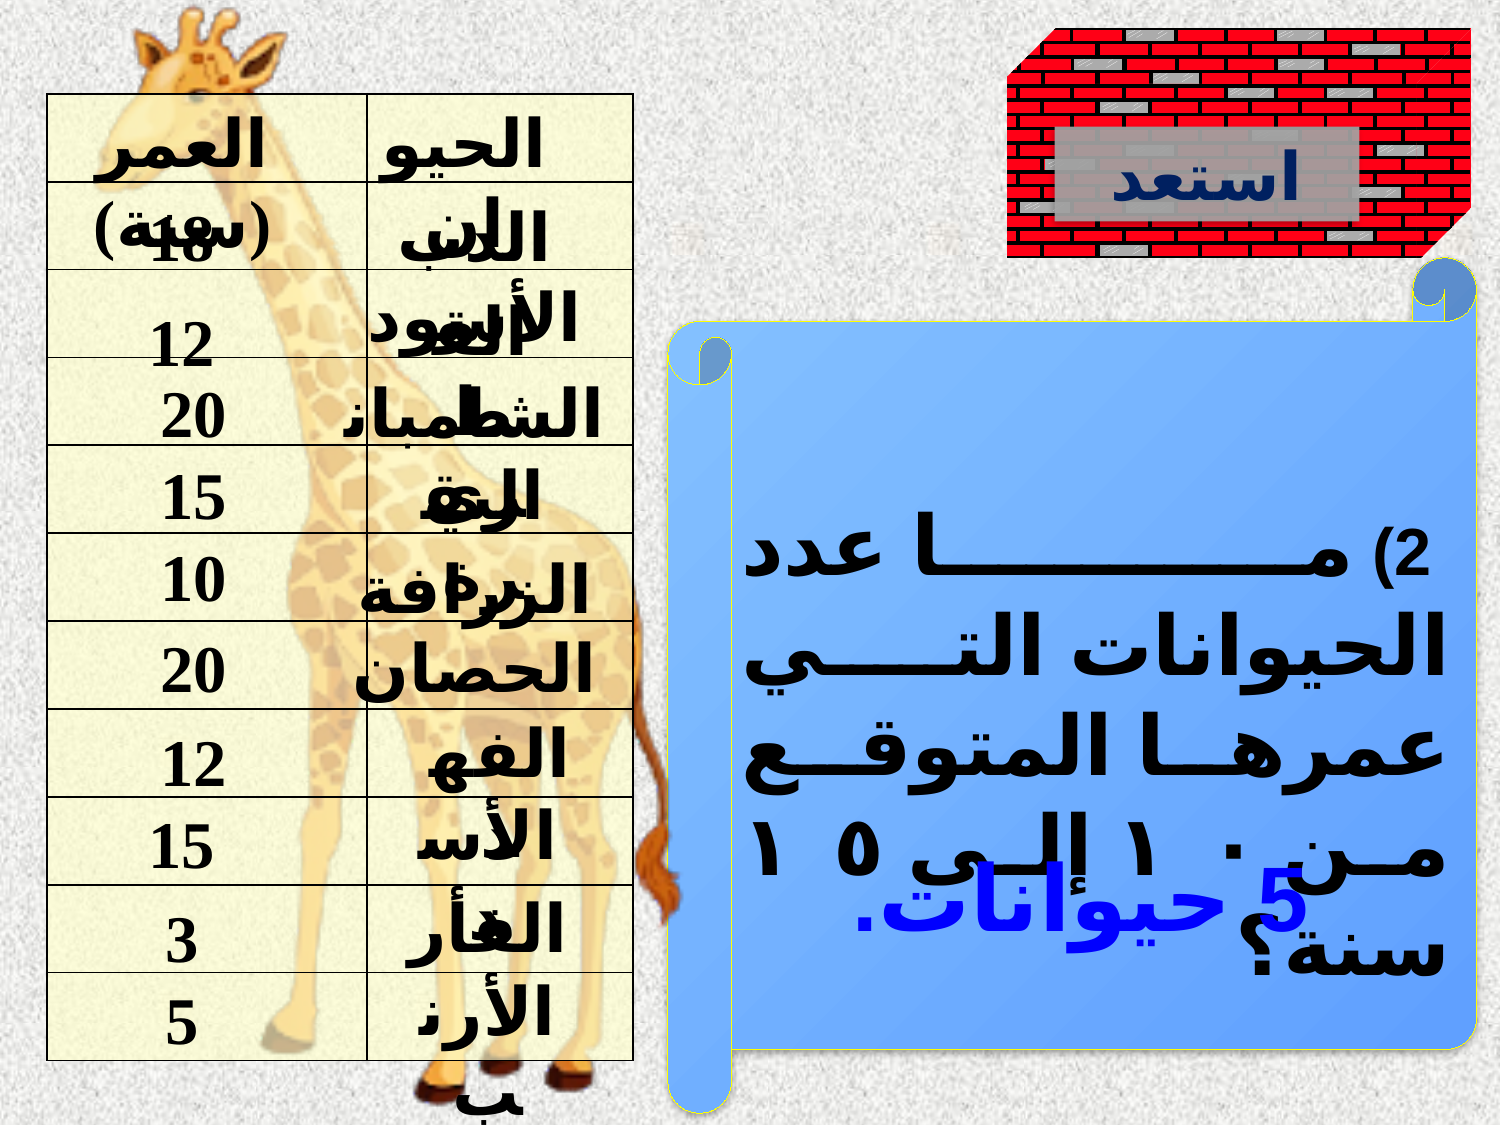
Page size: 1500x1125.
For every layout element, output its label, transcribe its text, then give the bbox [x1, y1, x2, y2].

text_box [989, 271, 1477, 1050]
text_box 2) ما عدد الحيوانات التي عمرها المتوقع من ١٠ إلى ١٥ سنة؟ [989, 485, 1465, 1000]
picture [0, 0, 1500, 1125]
text_box 5 حيوانات. [989, 832, 1323, 958]
